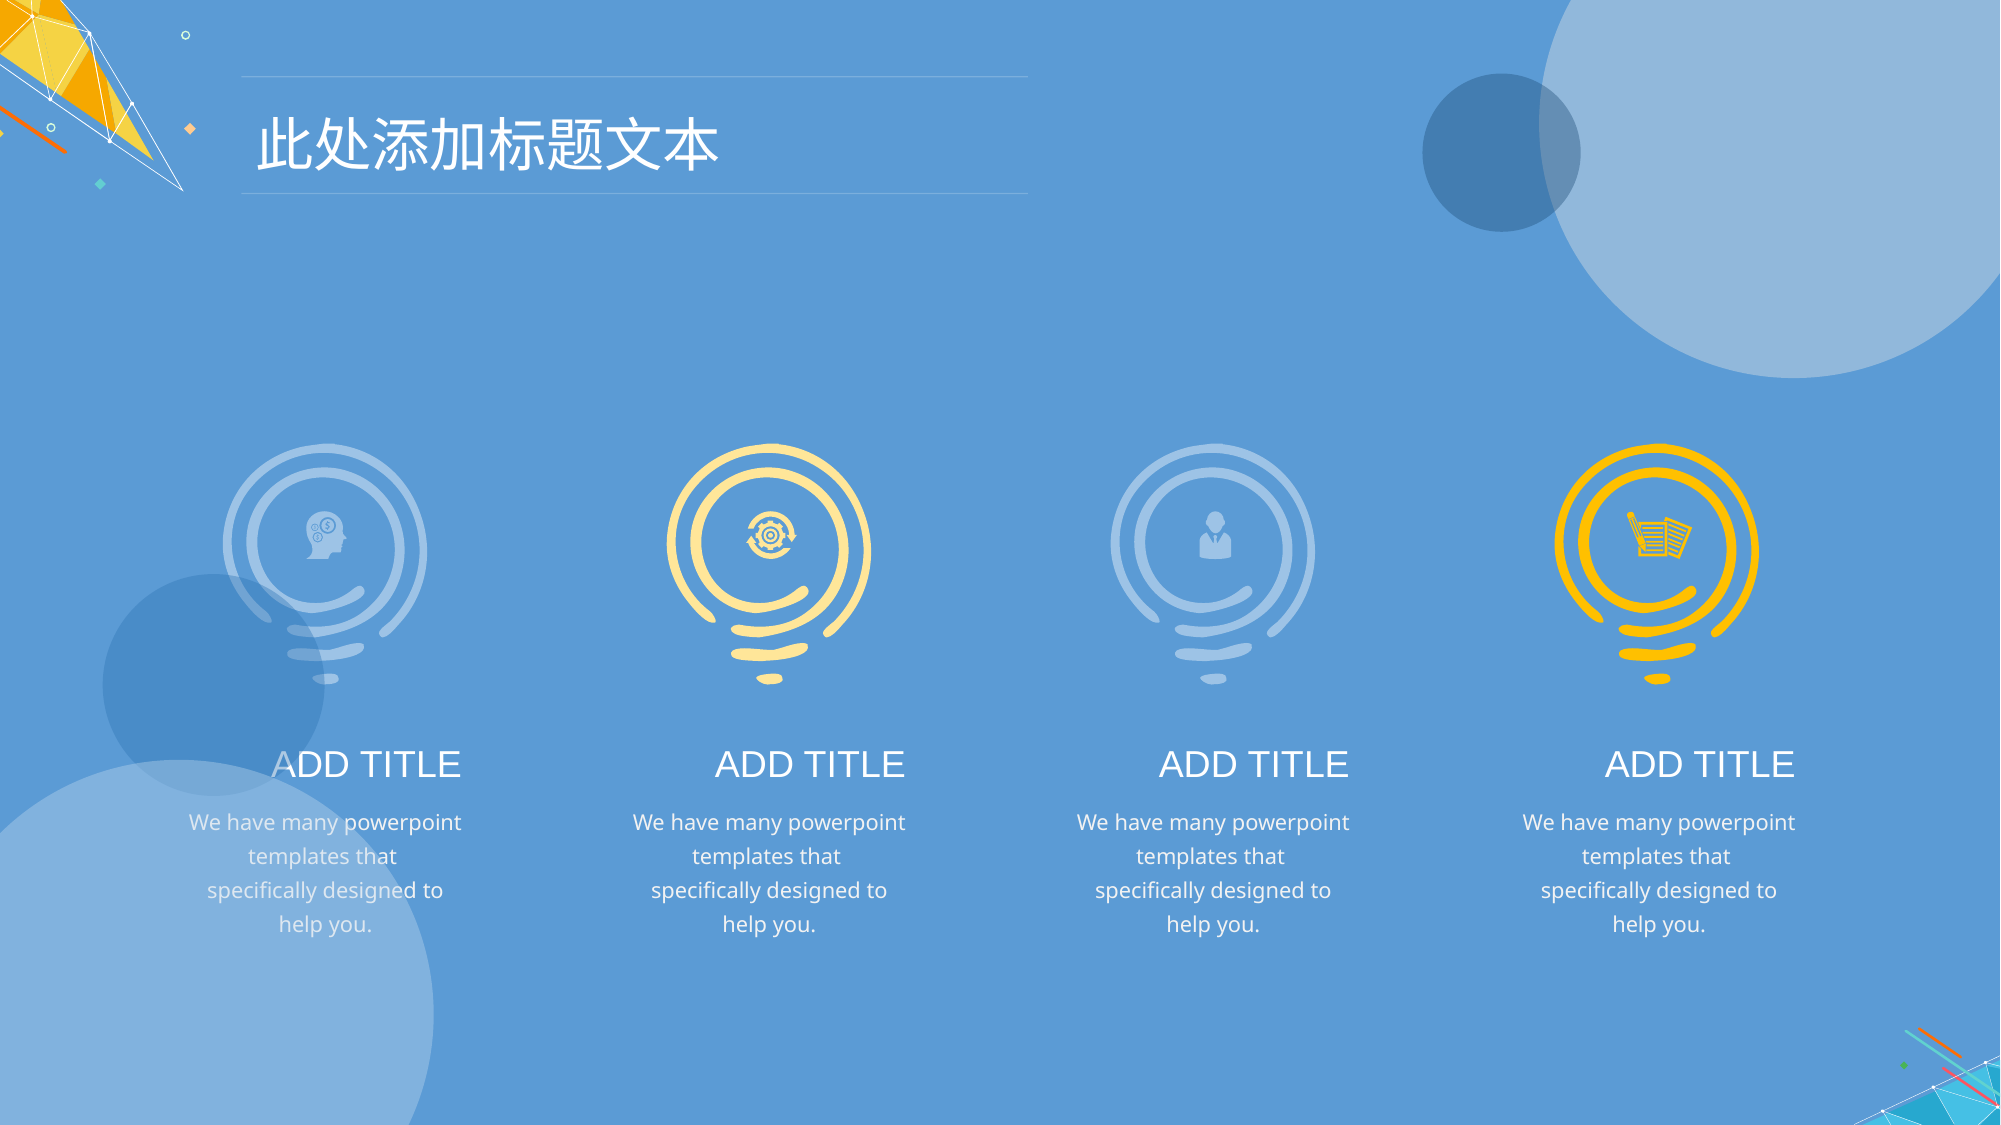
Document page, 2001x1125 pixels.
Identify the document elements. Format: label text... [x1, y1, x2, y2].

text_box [220, 443, 435, 685]
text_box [1108, 443, 1323, 685]
text_box [1421, 72, 1582, 233]
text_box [612, 733, 927, 946]
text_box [1502, 733, 1816, 946]
text_box [102, 573, 326, 763]
text_box 此处添加标题文本 [240, 100, 737, 185]
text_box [664, 443, 879, 685]
text_box [0, 759, 435, 1125]
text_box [168, 733, 483, 946]
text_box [1056, 733, 1371, 946]
text_box [1541, 0, 2000, 379]
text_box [1552, 443, 1767, 685]
